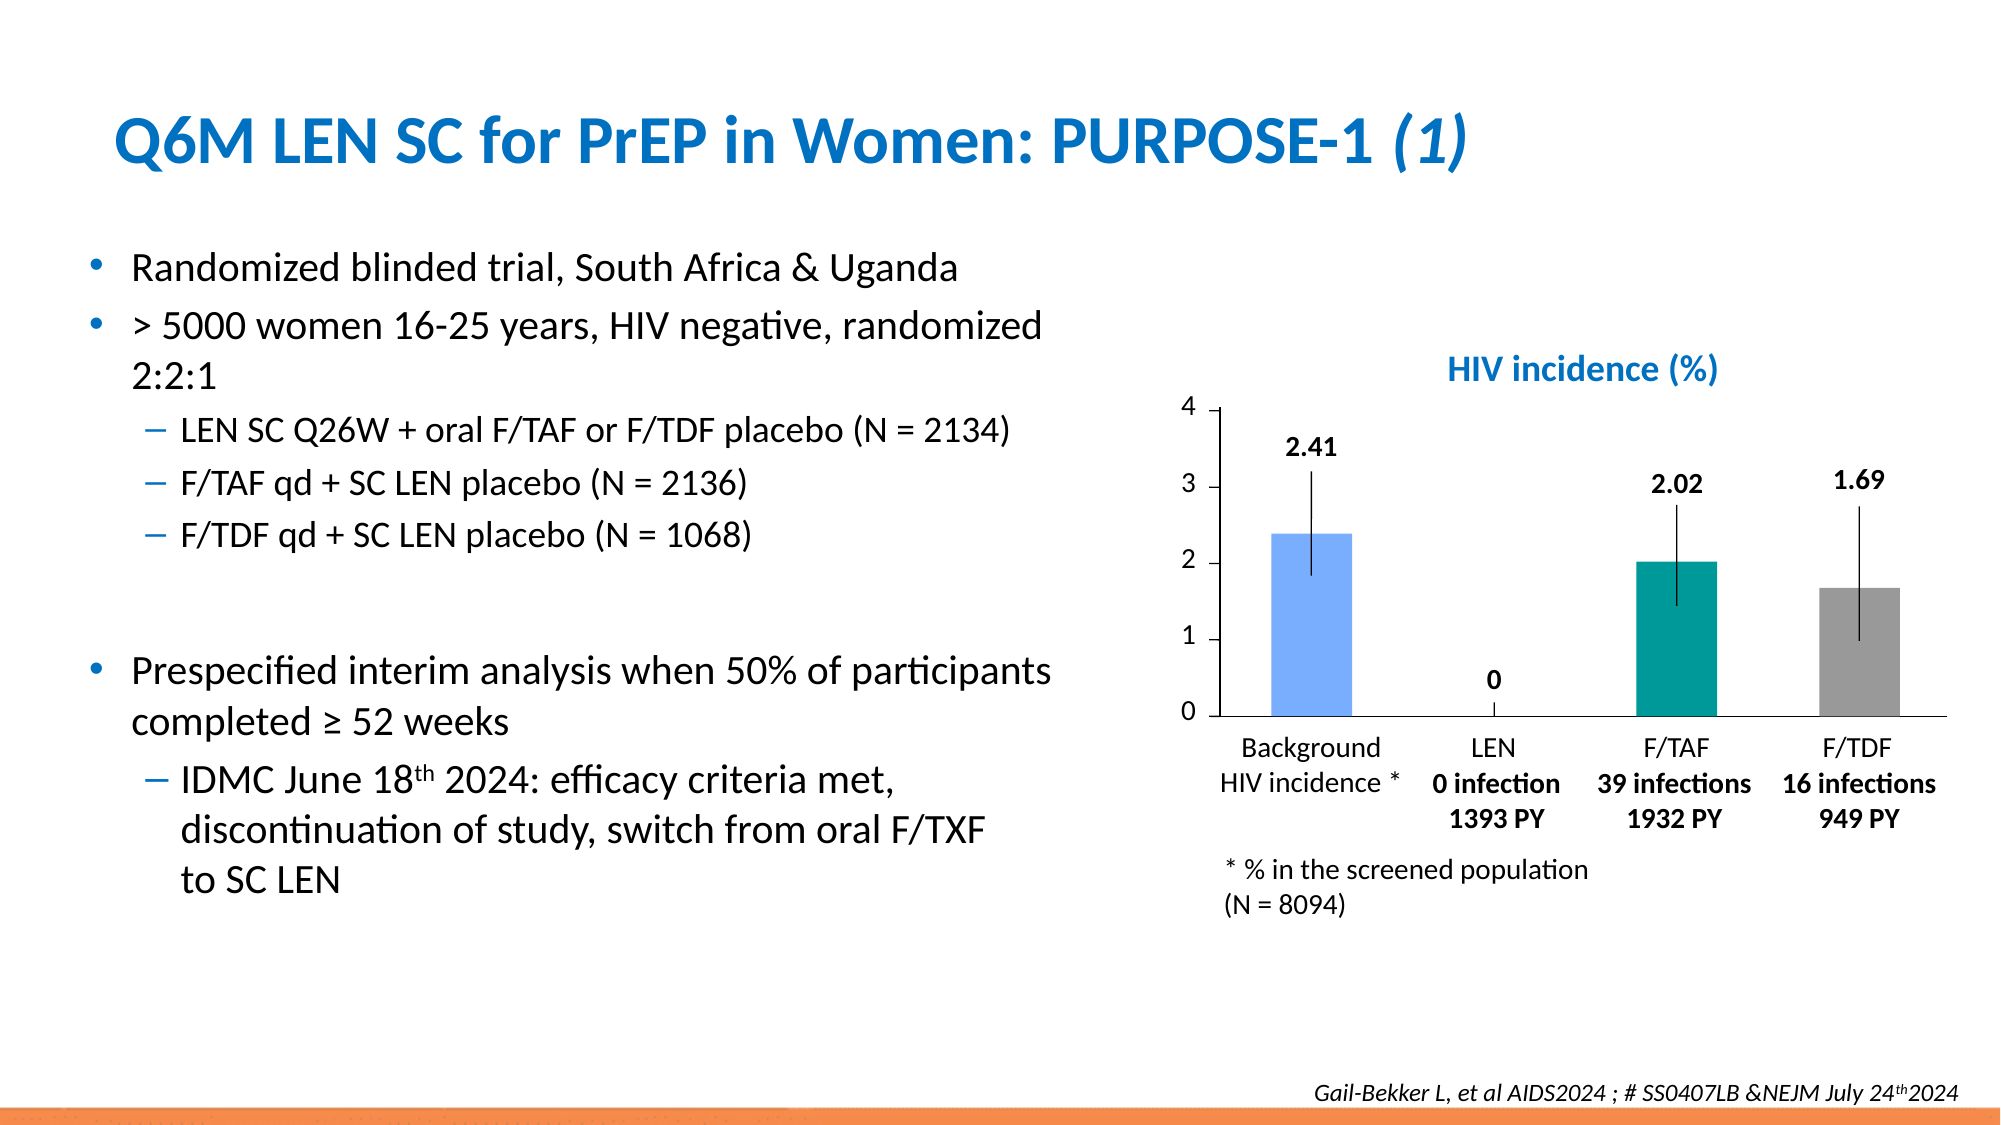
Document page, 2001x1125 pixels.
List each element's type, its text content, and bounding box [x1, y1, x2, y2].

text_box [1165, 379, 1953, 844]
title Q6M LEN SC for PrEP in Women: PURPOSE-1 (1) [99, 42, 1493, 230]
text_box HIV incidence (%) [1432, 336, 1735, 377]
list Randomized blinded trial, South Africa & Uganda > 5000 women 16-25 years, HIV negative, randomized 2:2:1 LEN SC Q26W + oral F/TAF or F/TDF placebo (N = 2134) F/TAF qd + SC LEN placebo (N = 2136) F/TDF qd + SC LEN placebo (N = 1068) Prespecified interim analysis when 50% of participants completed ≥ 52 weeks IDMC June 18th 2024: efficacy criteria met, discontinuation of study, switch from oral F/TXF to SC LEN [74, 231, 1092, 911]
text_box * % in the screened population (N = 8094) [1208, 852, 1605, 928]
text_box Gail-Bekker L, et al AIDS2024 ; # SS0407LB &NEJM July 24th2024 [1302, 1076, 1971, 1107]
picture [0, 0, 2001, 1125]
